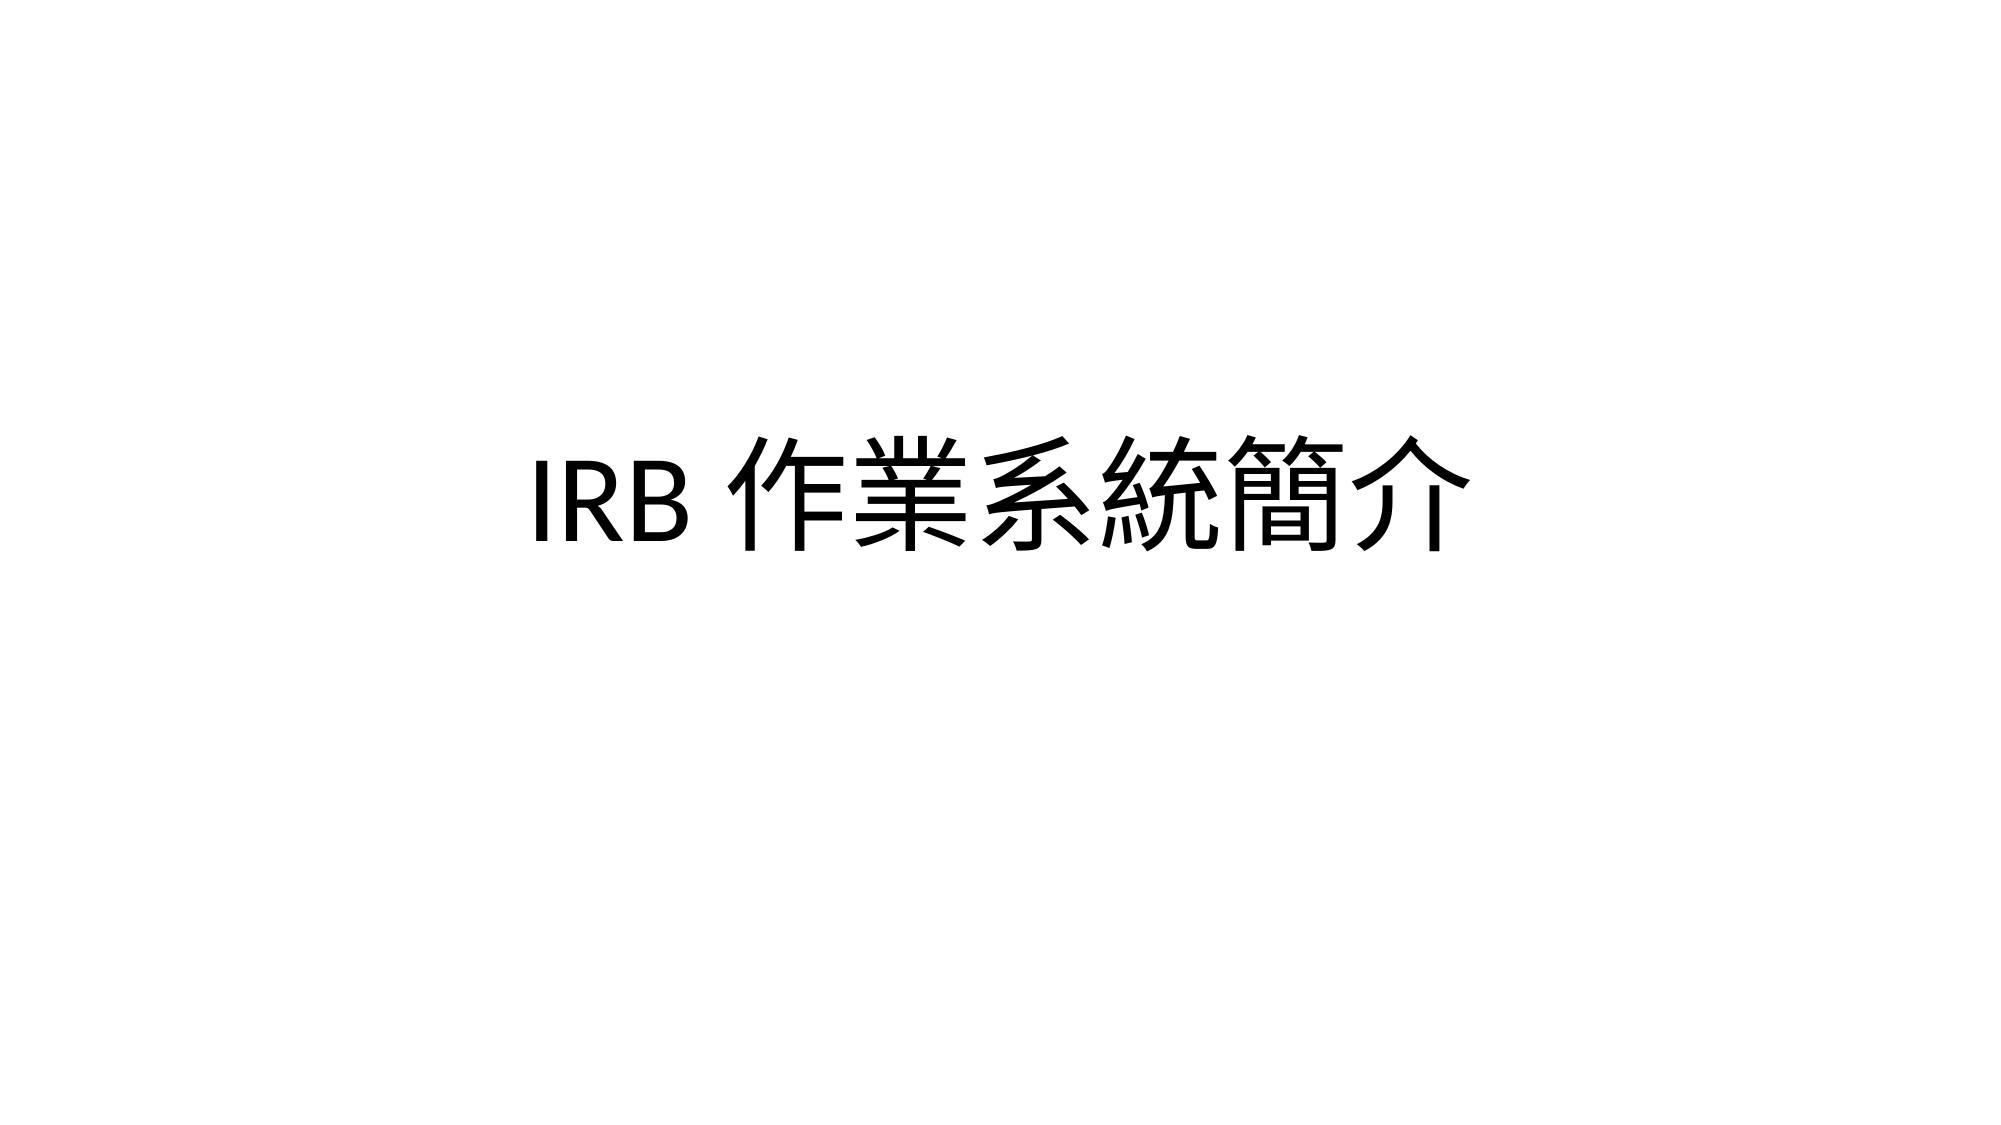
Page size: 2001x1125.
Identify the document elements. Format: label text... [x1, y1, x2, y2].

title IRB作業系統簡介 [249, 184, 1750, 576]
